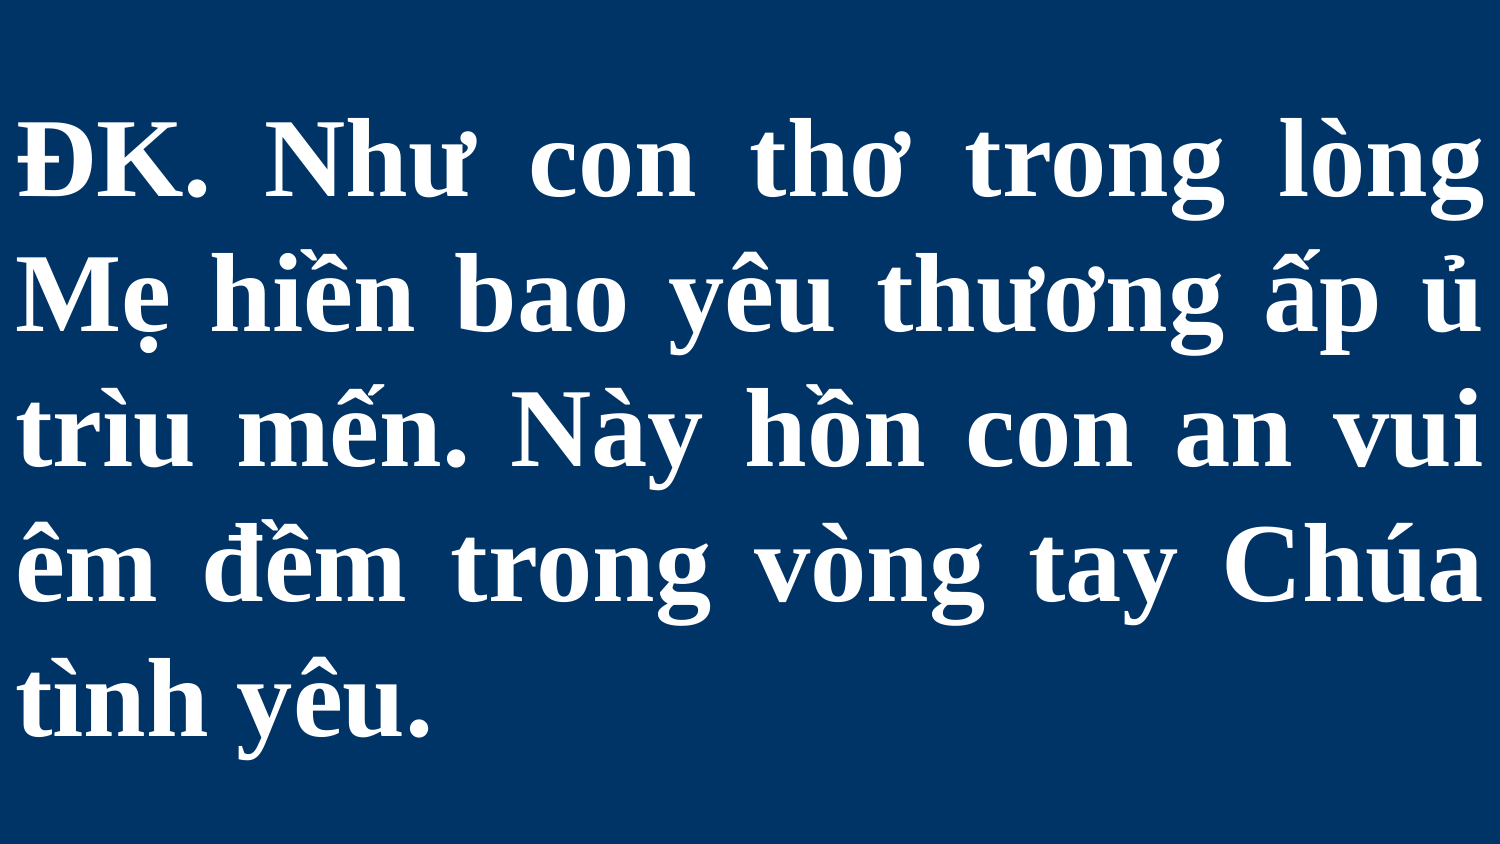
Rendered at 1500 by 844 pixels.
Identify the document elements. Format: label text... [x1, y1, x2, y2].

title ĐK. Như con thơ trong lòng Mẹ hiền bao yêu thương ấp ủ trìu mến. Này hồn con an vui êm đềm trong vòng tay Chúa tình yêu. [0, 0, 1500, 844]
